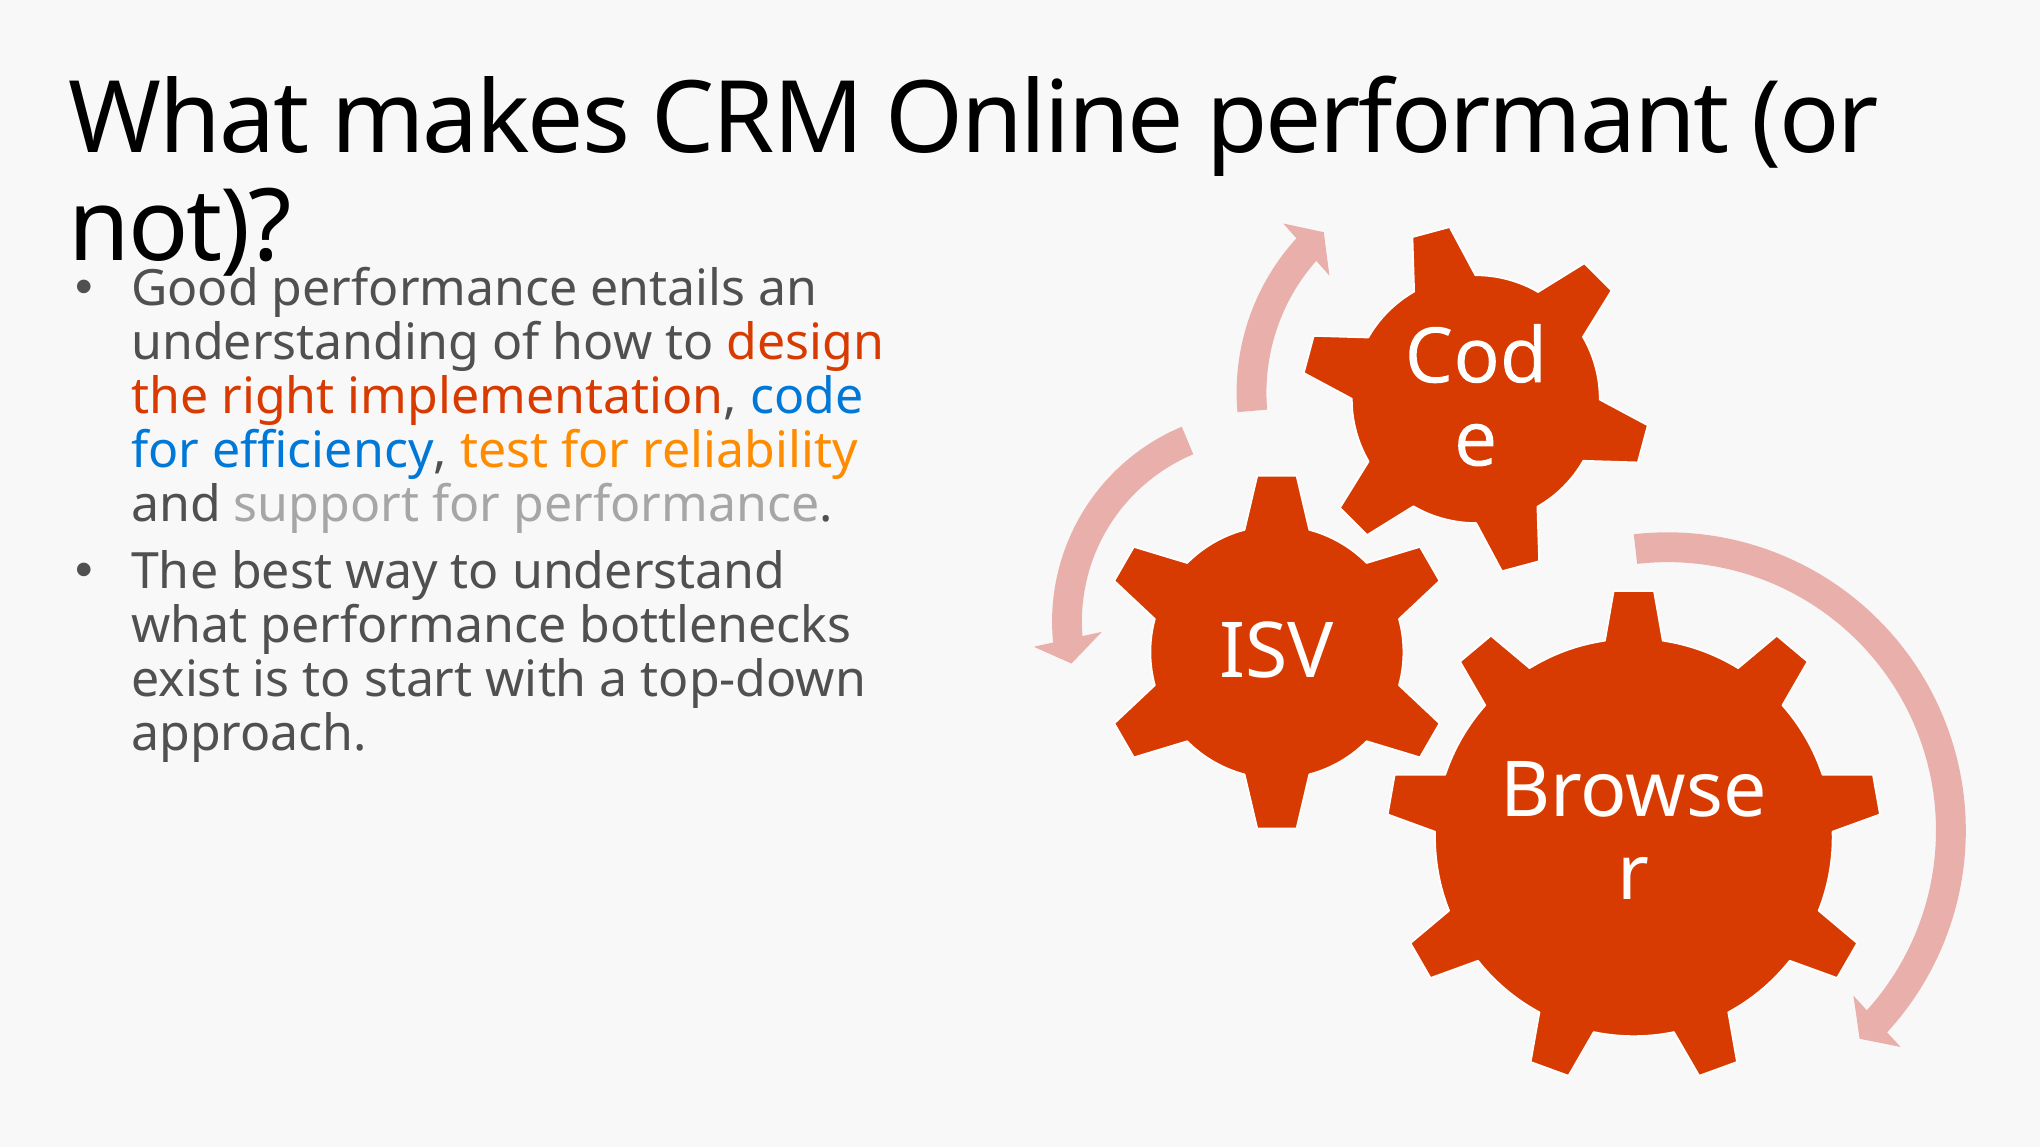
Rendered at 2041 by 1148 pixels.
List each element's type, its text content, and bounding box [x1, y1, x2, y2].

text_box Good performance entails an understanding of how to design the right implementation, code for efficiency, test for reliability and support for performance. The best way to understand what performance bottlenecks exist is to start with a top-down approach. [45, 238, 928, 852]
title What makes CRM Online performant (or not)? [45, 50, 1996, 202]
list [956, 182, 1905, 1087]
